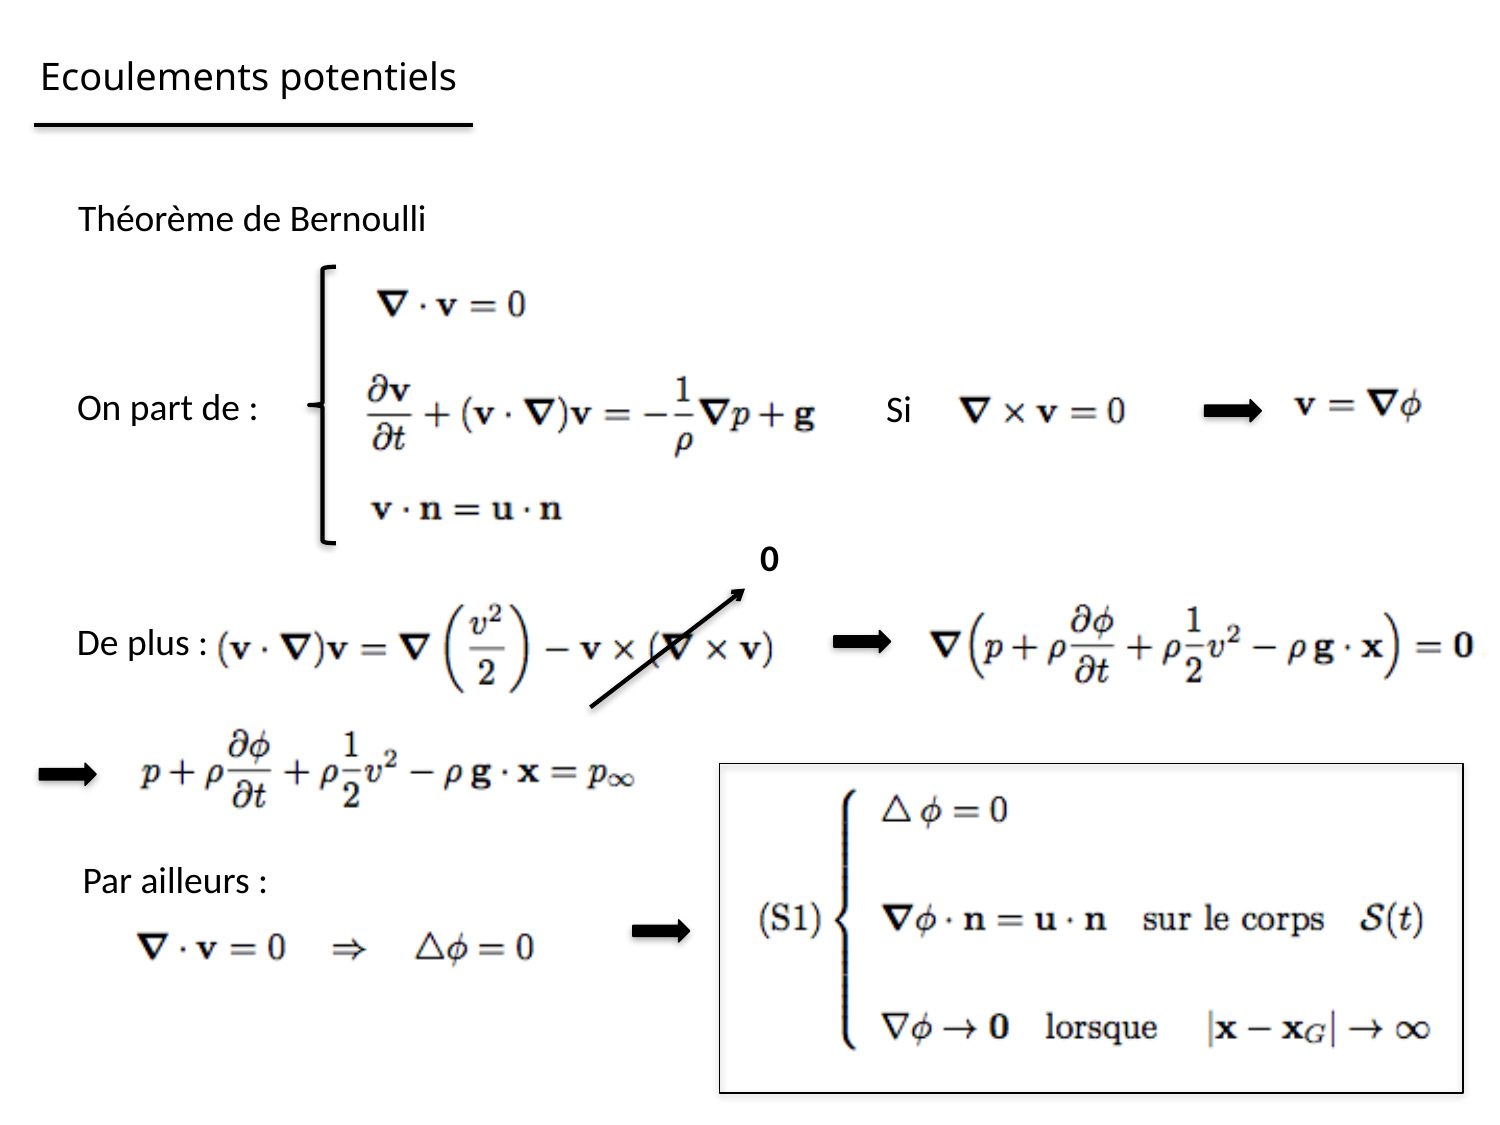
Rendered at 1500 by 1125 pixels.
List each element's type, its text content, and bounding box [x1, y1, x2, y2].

picture [890, 586, 1485, 706]
picture [95, 909, 553, 987]
text_box [38, 767, 80, 781]
picture [1261, 369, 1443, 439]
picture [935, 377, 1137, 441]
picture [185, 601, 590, 704]
picture [719, 774, 1439, 1065]
text_box Par ailleurs : [67, 848, 284, 909]
text_box De plus : [62, 610, 180, 671]
text_box [632, 919, 691, 943]
picture [746, 601, 795, 704]
title Ecoulements potentiels [25, 26, 491, 125]
text_box [1203, 398, 1255, 423]
text_box 0 [745, 551, 795, 586]
text_box On part de : [62, 375, 274, 436]
text_box [719, 763, 1464, 1094]
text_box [308, 266, 835, 544]
text_box [833, 629, 885, 654]
text_box Si [871, 377, 933, 438]
text_box Théorème de Bernoulli [63, 186, 443, 246]
picture [86, 717, 662, 831]
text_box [590, 588, 746, 708]
